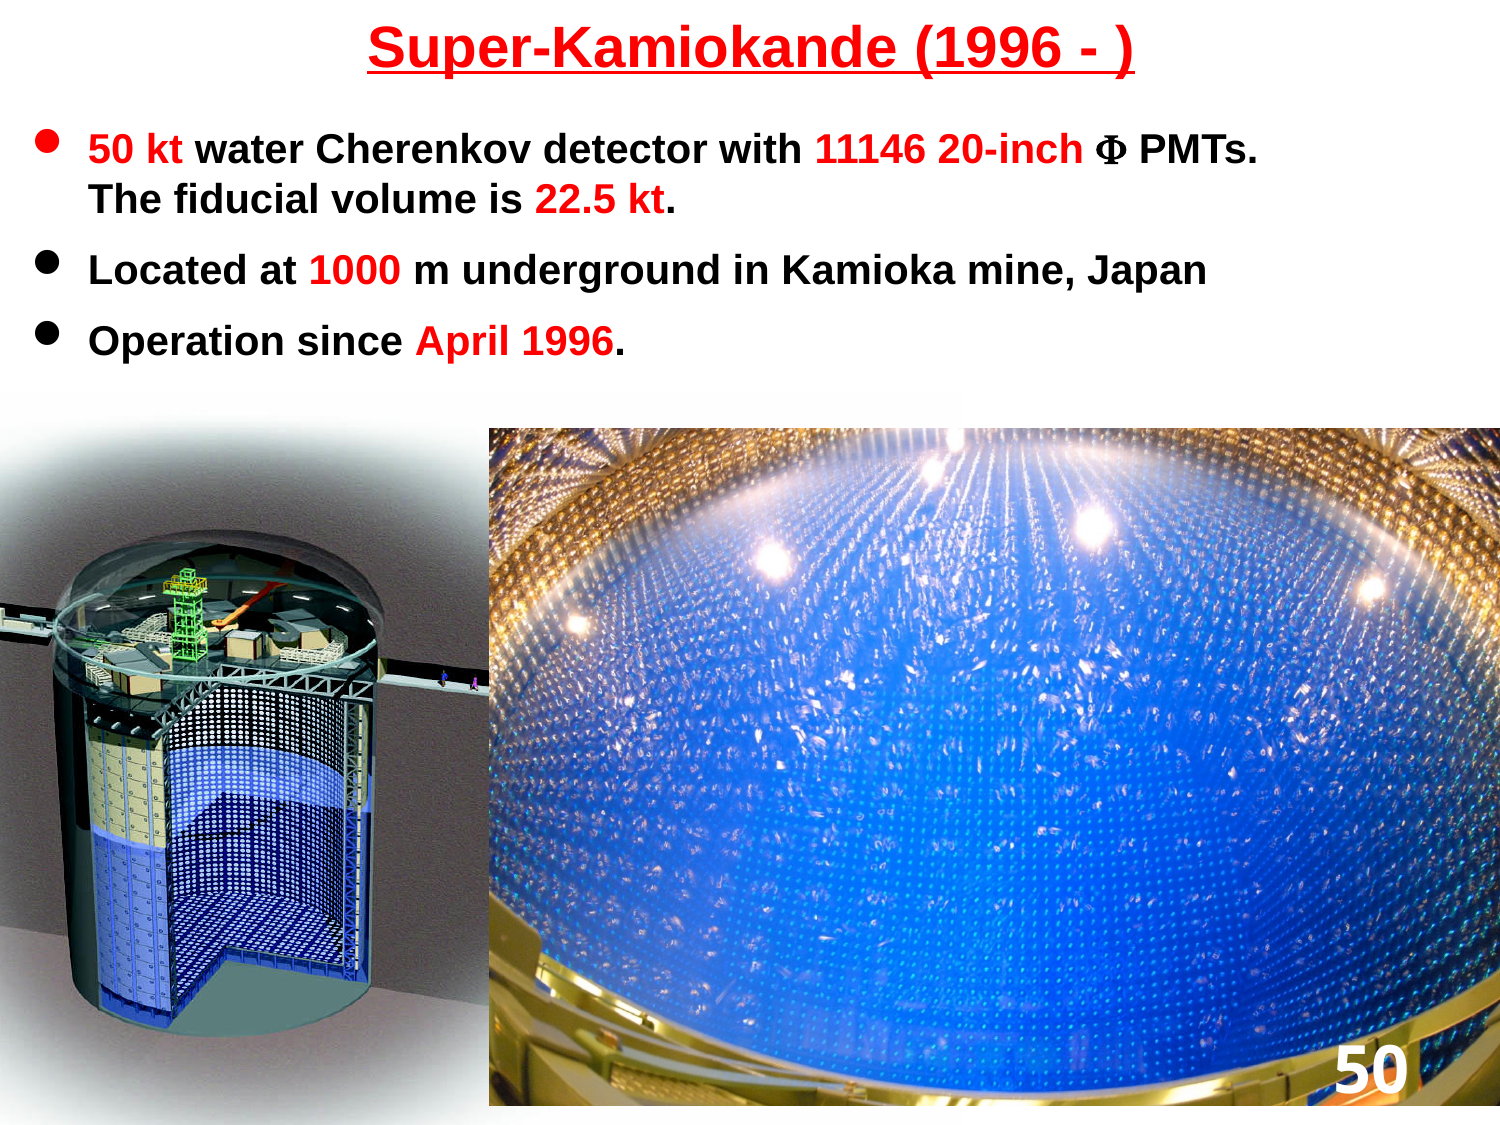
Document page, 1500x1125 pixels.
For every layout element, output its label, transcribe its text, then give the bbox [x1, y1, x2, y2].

text_box 50 kt water Cherenkov detector with 11146 20-inch F PMTs. The fiducial volume is 22.5 kt. Located at 1000 m underground in Kamioka mine, Japan Operation since April 1996. [16, 114, 1461, 371]
picture [0, 391, 1500, 1125]
text_box Super-Kamiokande (1996 - ) [165, 2, 1338, 87]
